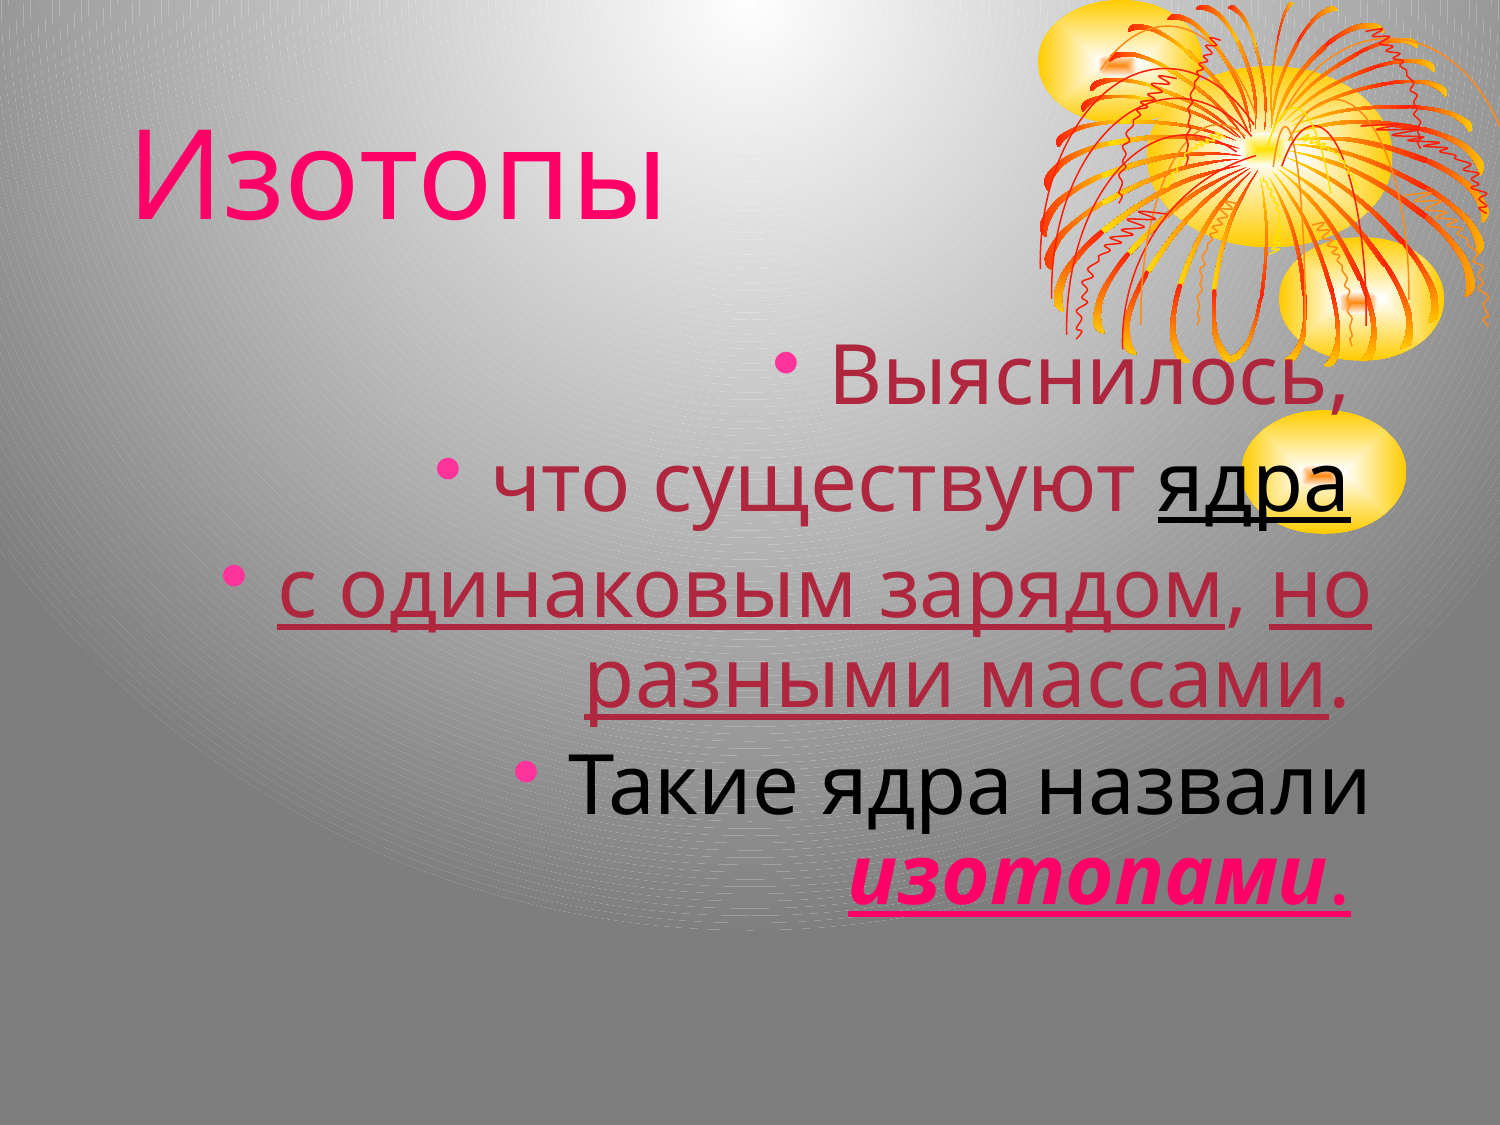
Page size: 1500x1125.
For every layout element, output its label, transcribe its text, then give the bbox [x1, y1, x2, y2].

title Изотопы [112, 49, 1388, 290]
list Выяснилось, что существуют ядра с одинаковым зарядом, но разными массами. Такие ядра назвали изотопами. [112, 324, 1388, 1001]
